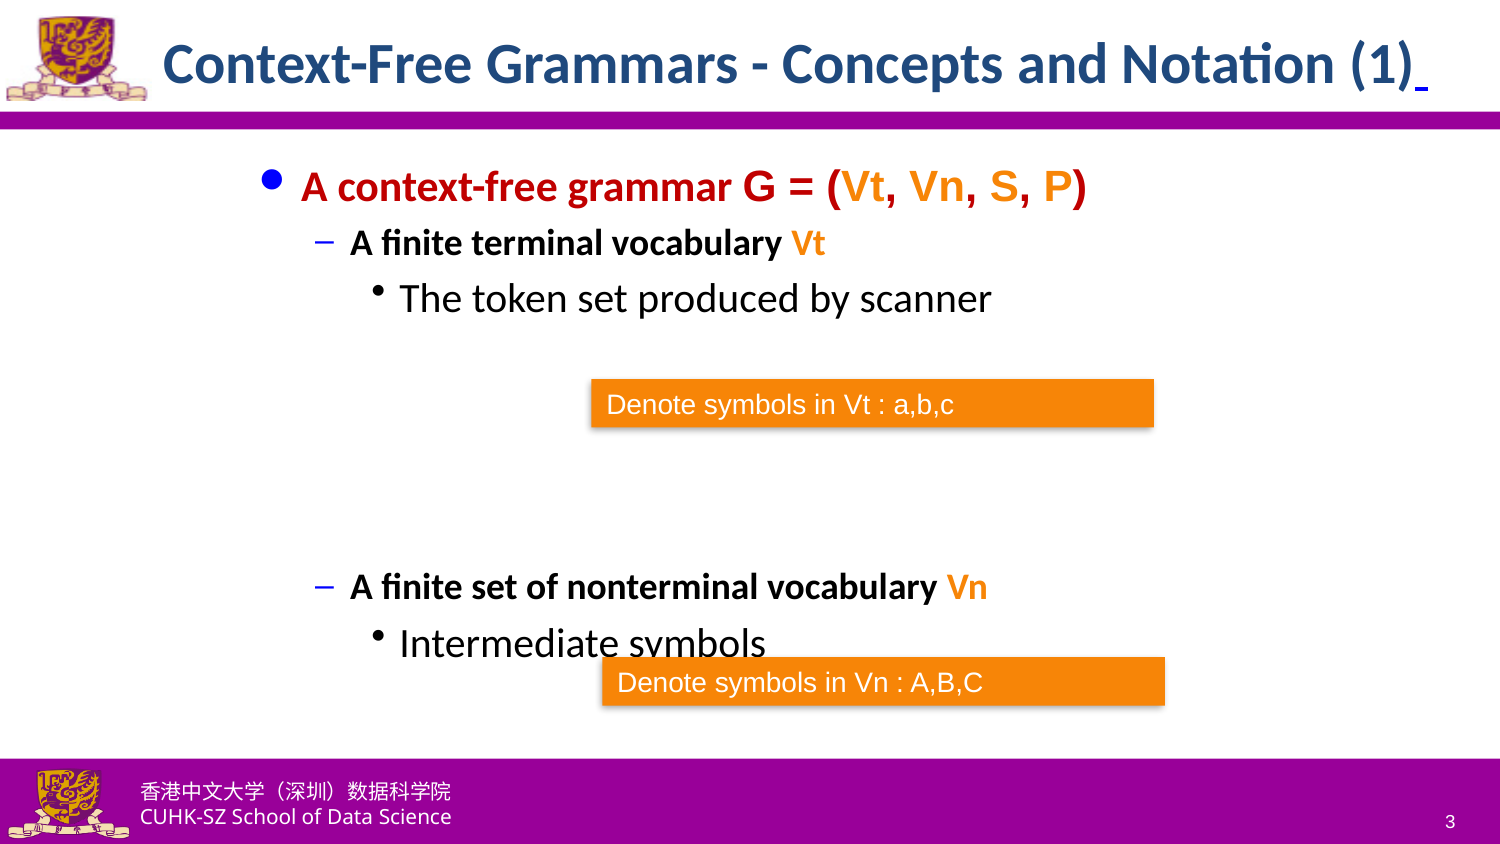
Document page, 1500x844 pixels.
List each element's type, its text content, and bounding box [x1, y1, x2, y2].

title Context-Free Grammars - Concepts and Notation (1) [148, 17, 1453, 104]
text_box Denote symbols in Vn : A,B,C [602, 657, 1165, 706]
text_box Denote symbols in Vt : a,b,c [591, 379, 1154, 428]
slide_number 3 [1120, 802, 1471, 844]
picture [5, 15, 152, 101]
picture [7, 768, 130, 839]
list A context-free grammar G = (Vt, Vn, S, P) A finite terminal vocabulary Vt The token set produced by scanner A finite set of nonterminal vocabulary Vn Intermediate symbols [243, 149, 1257, 758]
